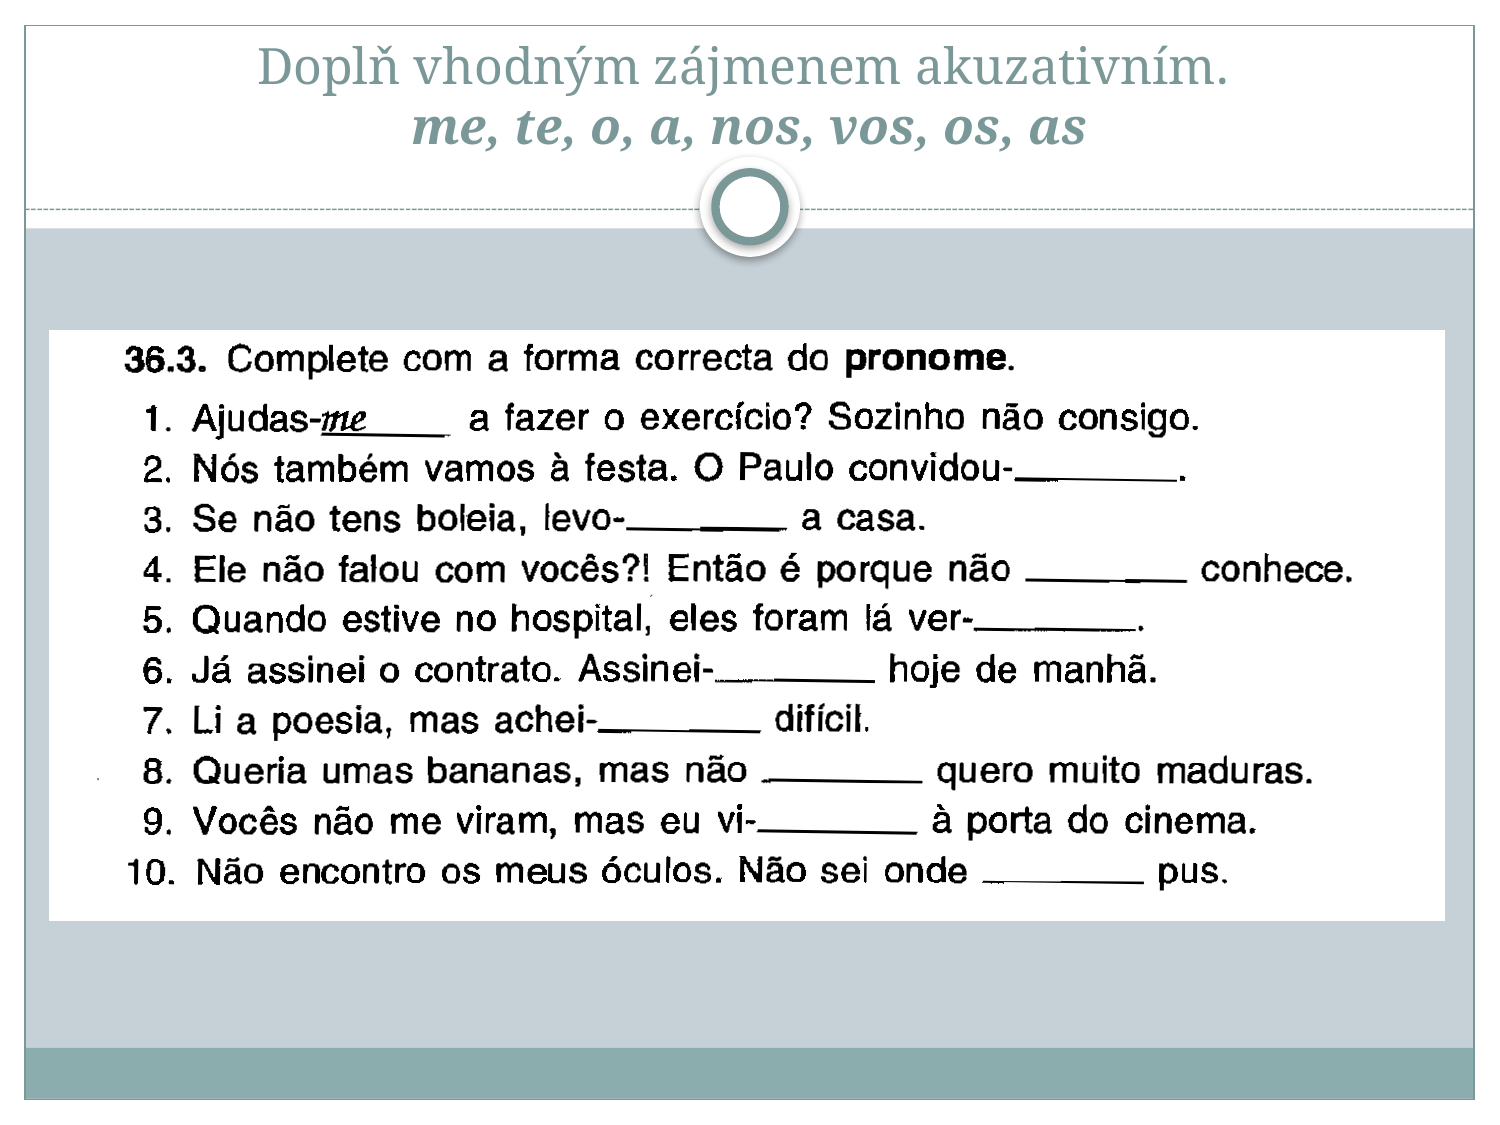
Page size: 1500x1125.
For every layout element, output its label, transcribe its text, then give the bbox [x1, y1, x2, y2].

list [49, 329, 1445, 922]
title Doplň vhodným zájmenem akuzativním. me, te, o, a, nos, vos, os, as [49, 37, 1450, 162]
